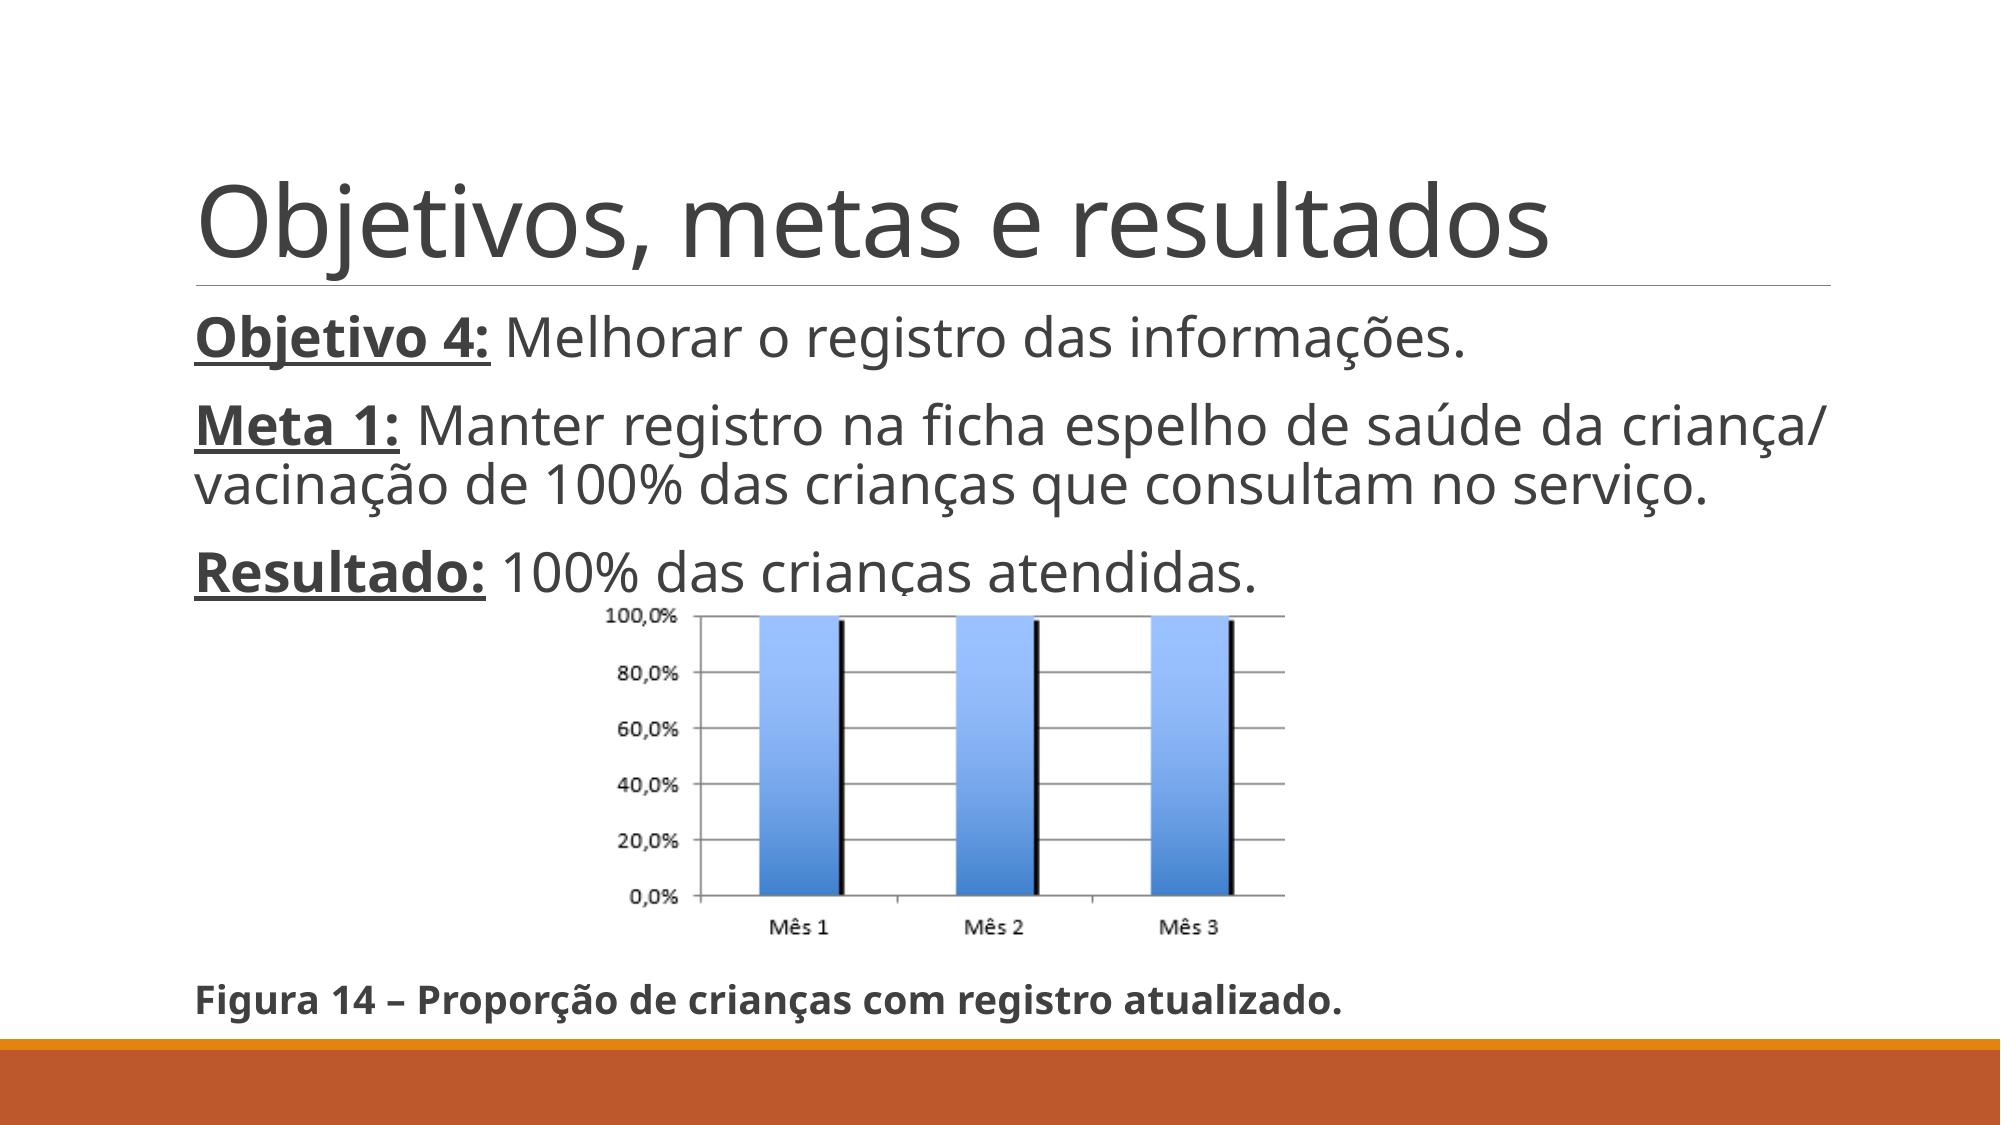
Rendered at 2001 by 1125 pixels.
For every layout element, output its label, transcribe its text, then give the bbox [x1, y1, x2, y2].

title Objetivos, metas e resultados [180, 47, 1830, 285]
picture [602, 596, 1285, 952]
list Objetivo 4: Melhorar o registro das informações. Meta 1: Manter registro na ficha espelho de saúde da criança/ vacinação de 100% das crianças que consultam no serviço. Resultado: 100% das crianças atendidas. Figura 14 – Proporção de crianças com registro atualizado. [180, 302, 1830, 1042]
